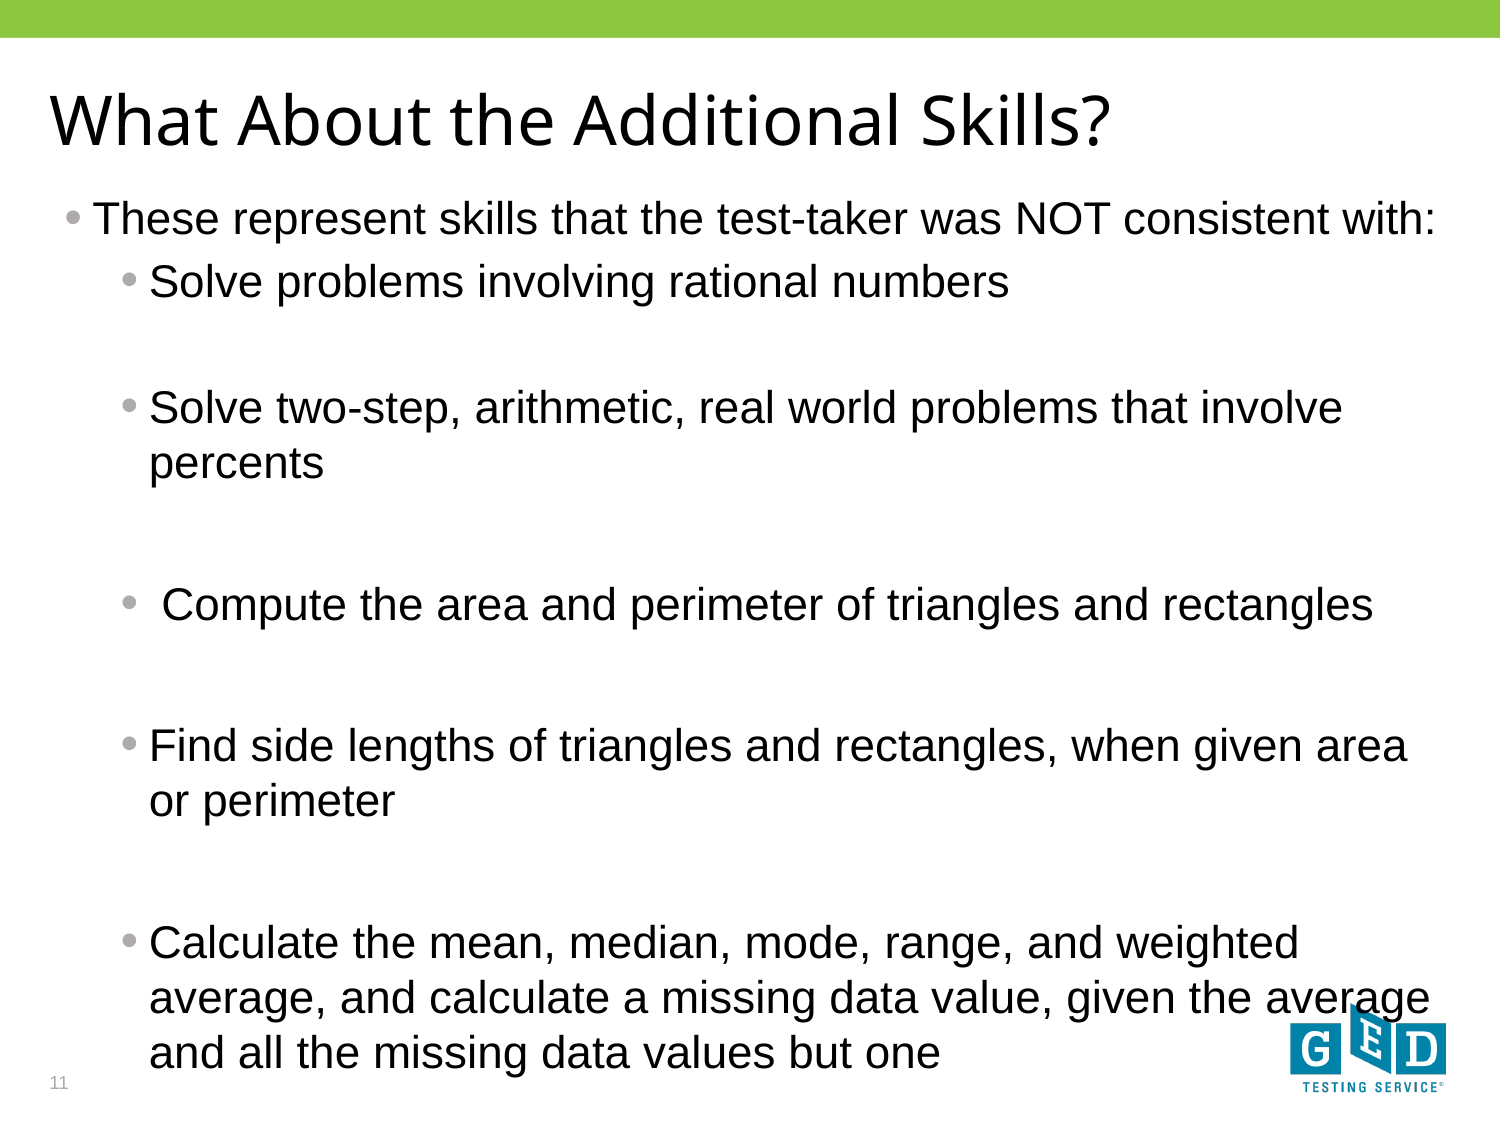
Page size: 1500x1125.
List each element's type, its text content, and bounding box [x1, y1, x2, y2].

list These represent skills that the test-taker was NOT consistent with: Solve problems involving rational numbers Solve two-step, arithmetic, real world problems that involve percents Compute the area and perimeter of triangles and rectangles Find side lengths of triangles and rectangles, when given area or perimeter Calculate the mean, median, mode, range, and weighted average, and calculate a missing data value, given the average and all the missing data values but one [49, 181, 1477, 931]
slide_number 11 [49, 1057, 387, 1094]
title What About the Additional Skills? [49, 86, 1446, 181]
